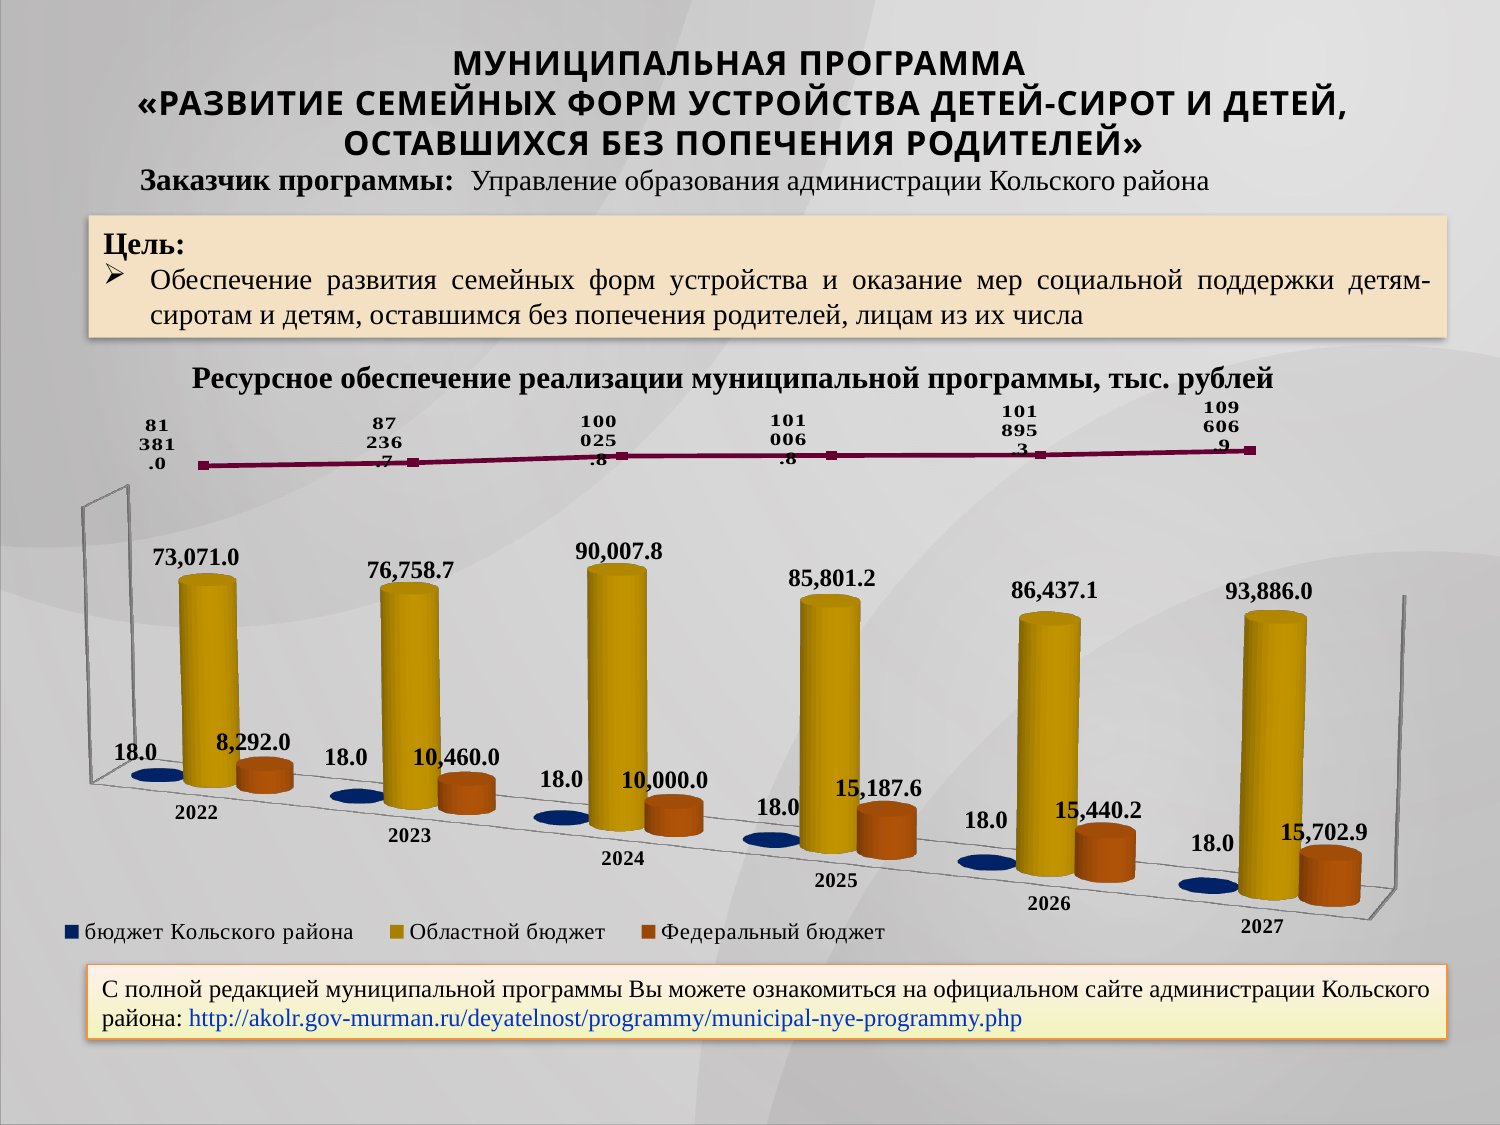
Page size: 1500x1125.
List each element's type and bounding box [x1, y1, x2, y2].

text_box [0, 19, 1494, 204]
chart [0, 398, 1500, 1125]
text_box [38, 349, 1429, 402]
text_box [88, 215, 1448, 338]
picture [0, 0, 1500, 642]
